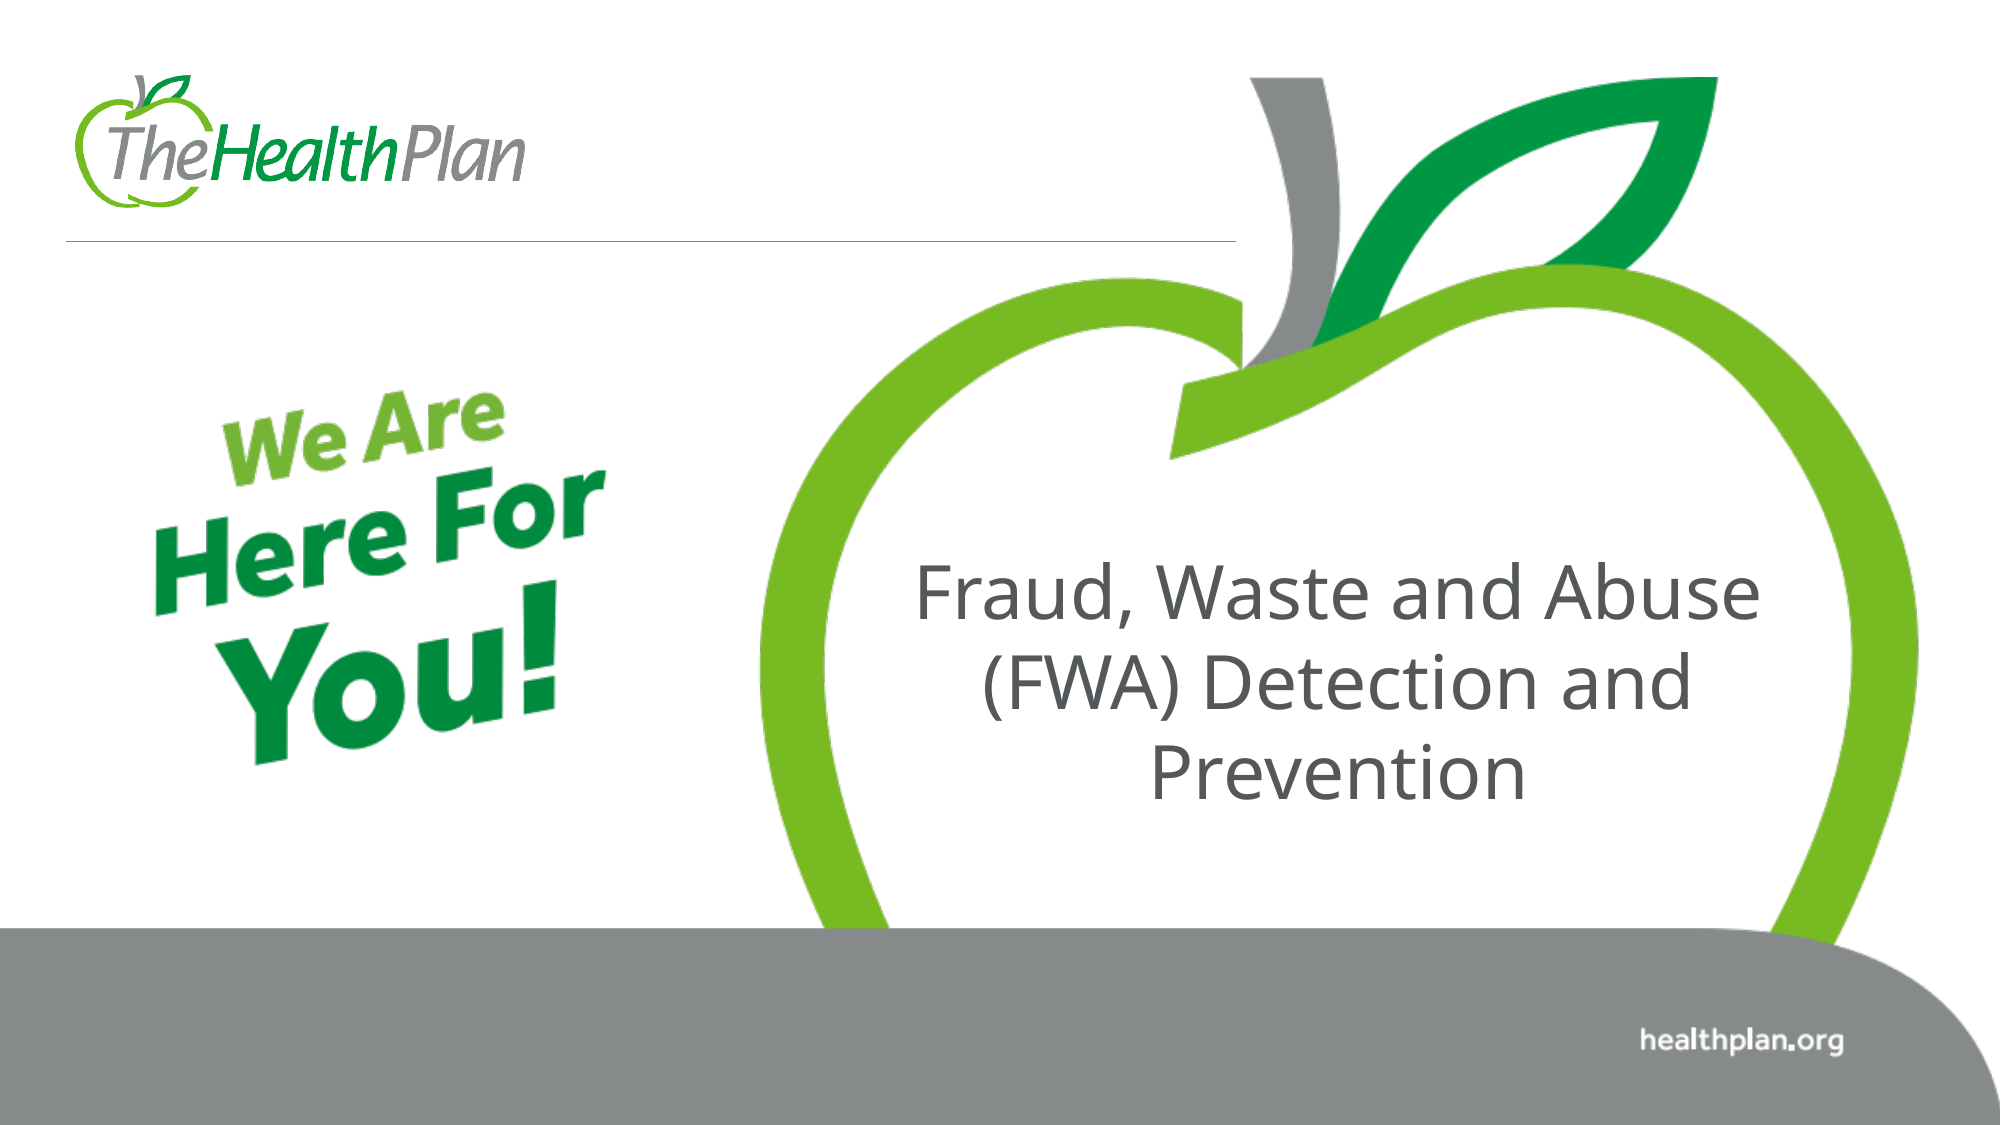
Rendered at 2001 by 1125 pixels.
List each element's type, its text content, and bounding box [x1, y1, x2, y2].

picture [75, 75, 525, 208]
slide_number 16 [1635, 1050, 1985, 1110]
title Fraud, Waste and Abuse (FWA) Detection and Prevention [825, 544, 1853, 832]
